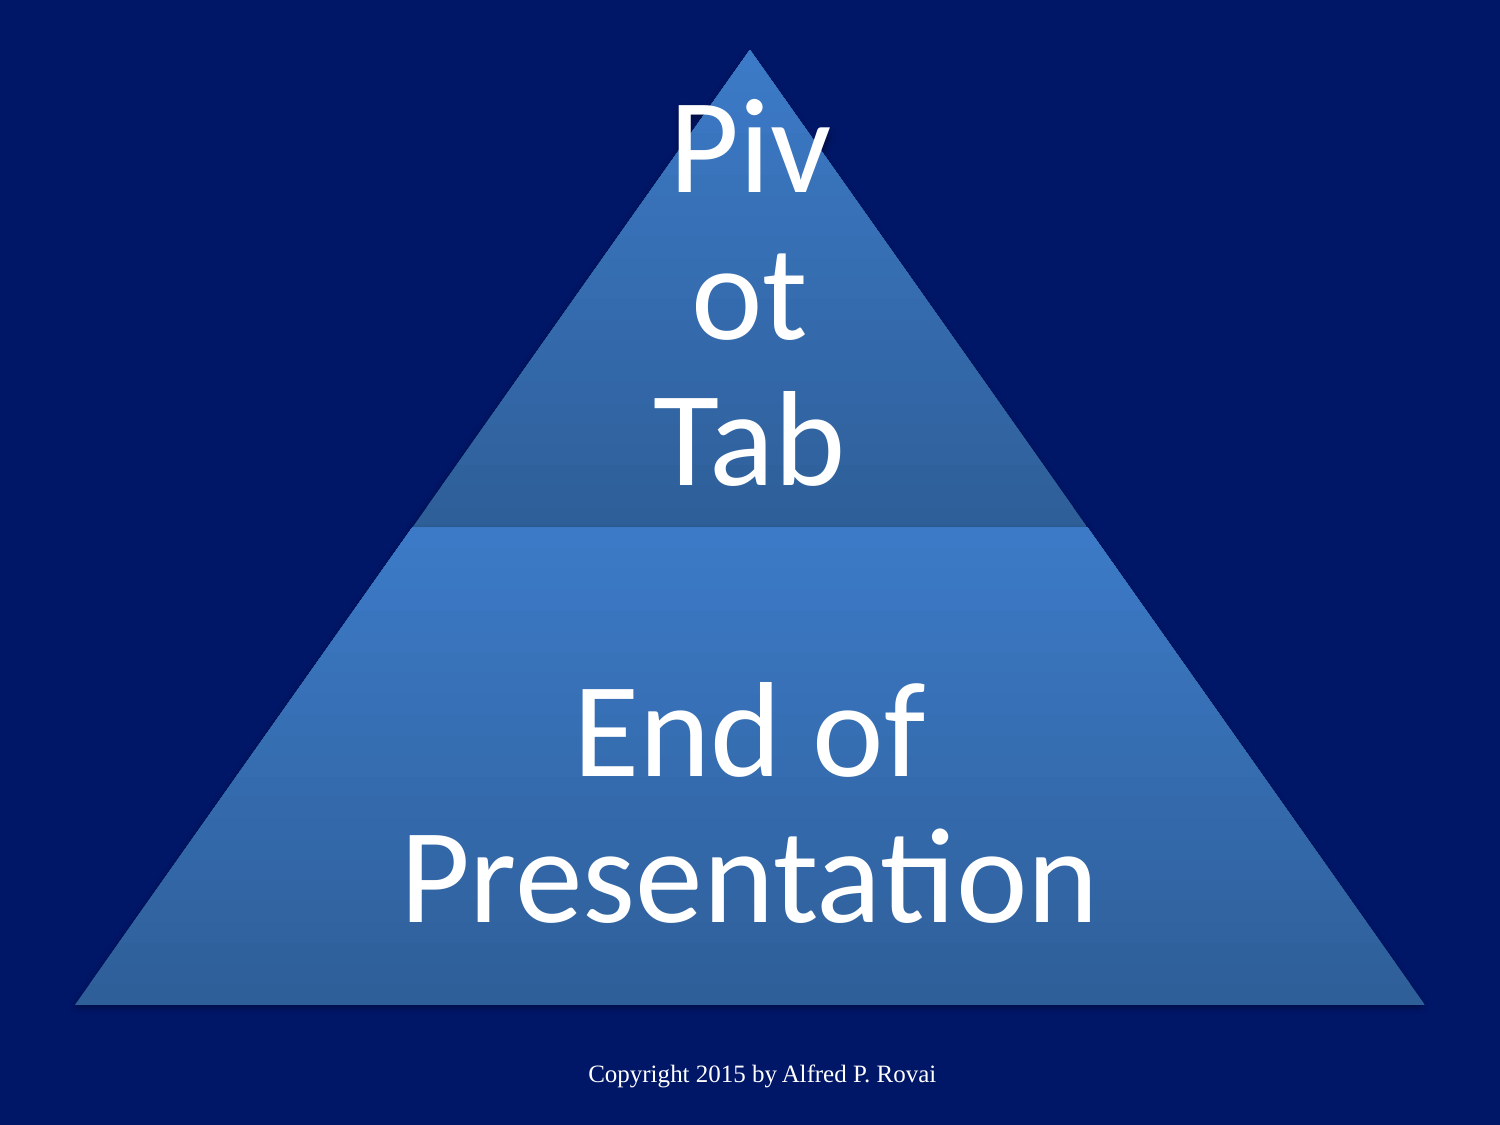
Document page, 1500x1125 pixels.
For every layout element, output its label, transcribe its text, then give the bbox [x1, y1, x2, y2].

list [74, 49, 1426, 1006]
footer Copyright 2015 by Alfred P. Rovai [262, 1042, 1263, 1103]
